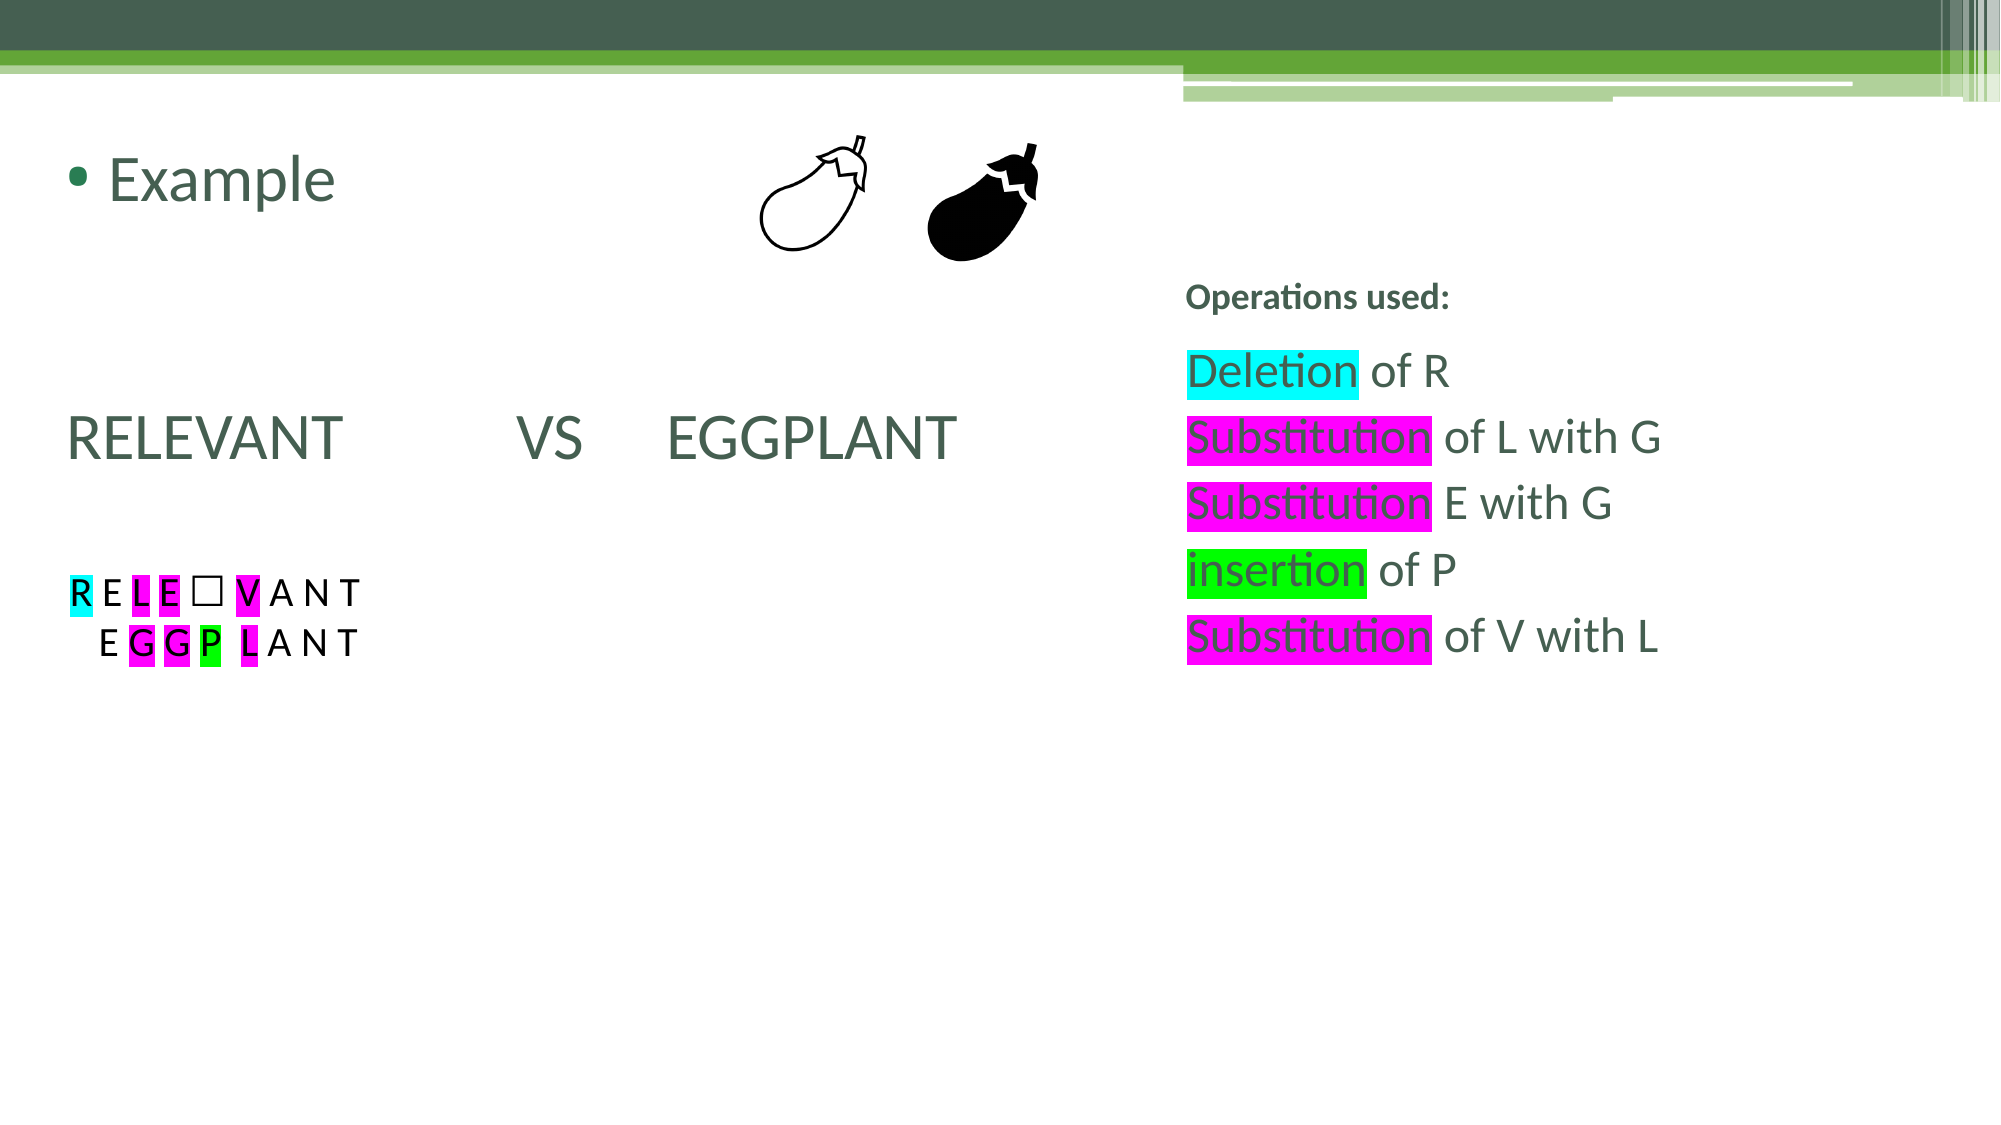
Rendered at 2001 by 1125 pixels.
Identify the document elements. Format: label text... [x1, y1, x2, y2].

title Operations used: [1170, 180, 1911, 325]
list Deletion of R Substitution of L with G Substitution E with G insertion of P Substitution of V with L [1170, 329, 1911, 1082]
picture [736, 119, 887, 270]
list Example RELEVANT VS EGGPLANT [33, 127, 1150, 1080]
picture [907, 127, 1058, 278]
text_box R E L E ☐ V A N T E G G P L A N T [55, 557, 410, 673]
